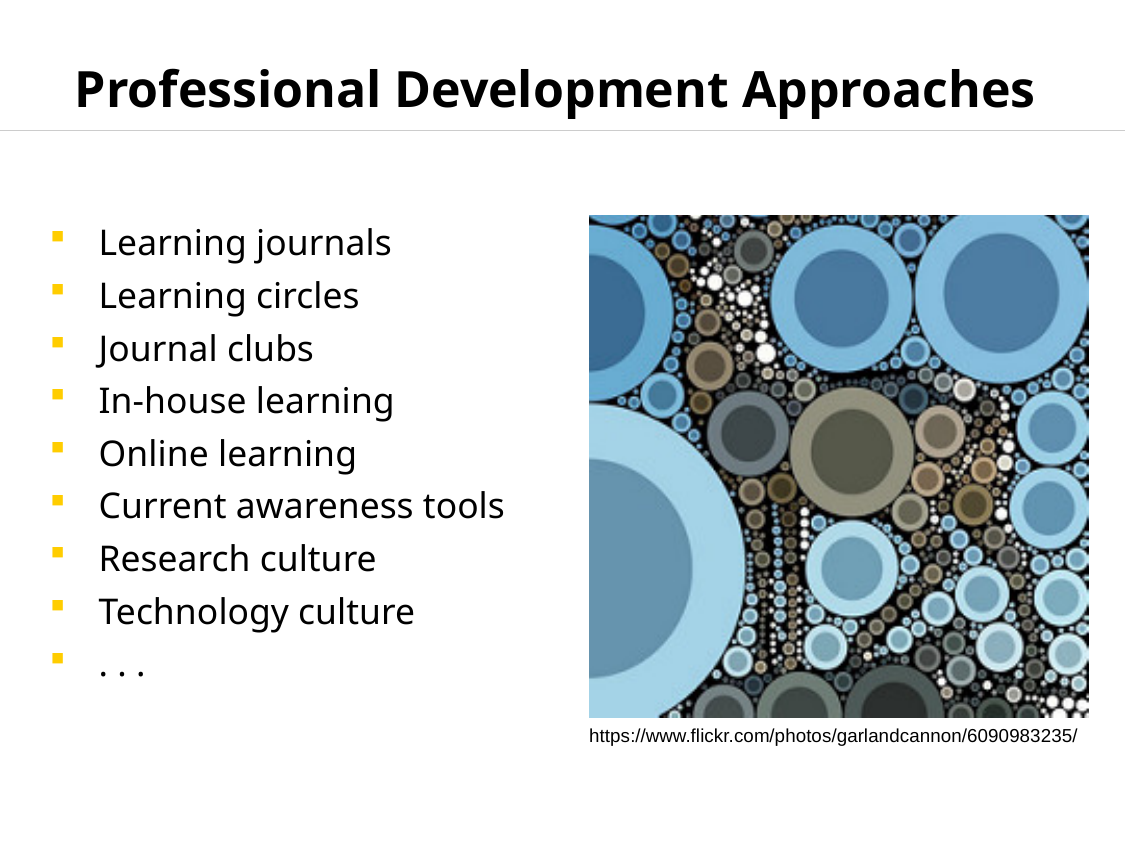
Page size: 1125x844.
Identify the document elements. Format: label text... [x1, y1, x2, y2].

list Learning journals Learning circles Journal clubs In-house learning Online learning Current awareness tools Research culture Technology culture . . . [34, 205, 1016, 702]
text_box https://www.flickr.com/photos/garlandcannon/6090983235/ [574, 716, 1125, 754]
picture [588, 215, 1090, 718]
title Professional Development Approaches [59, 33, 1089, 129]
